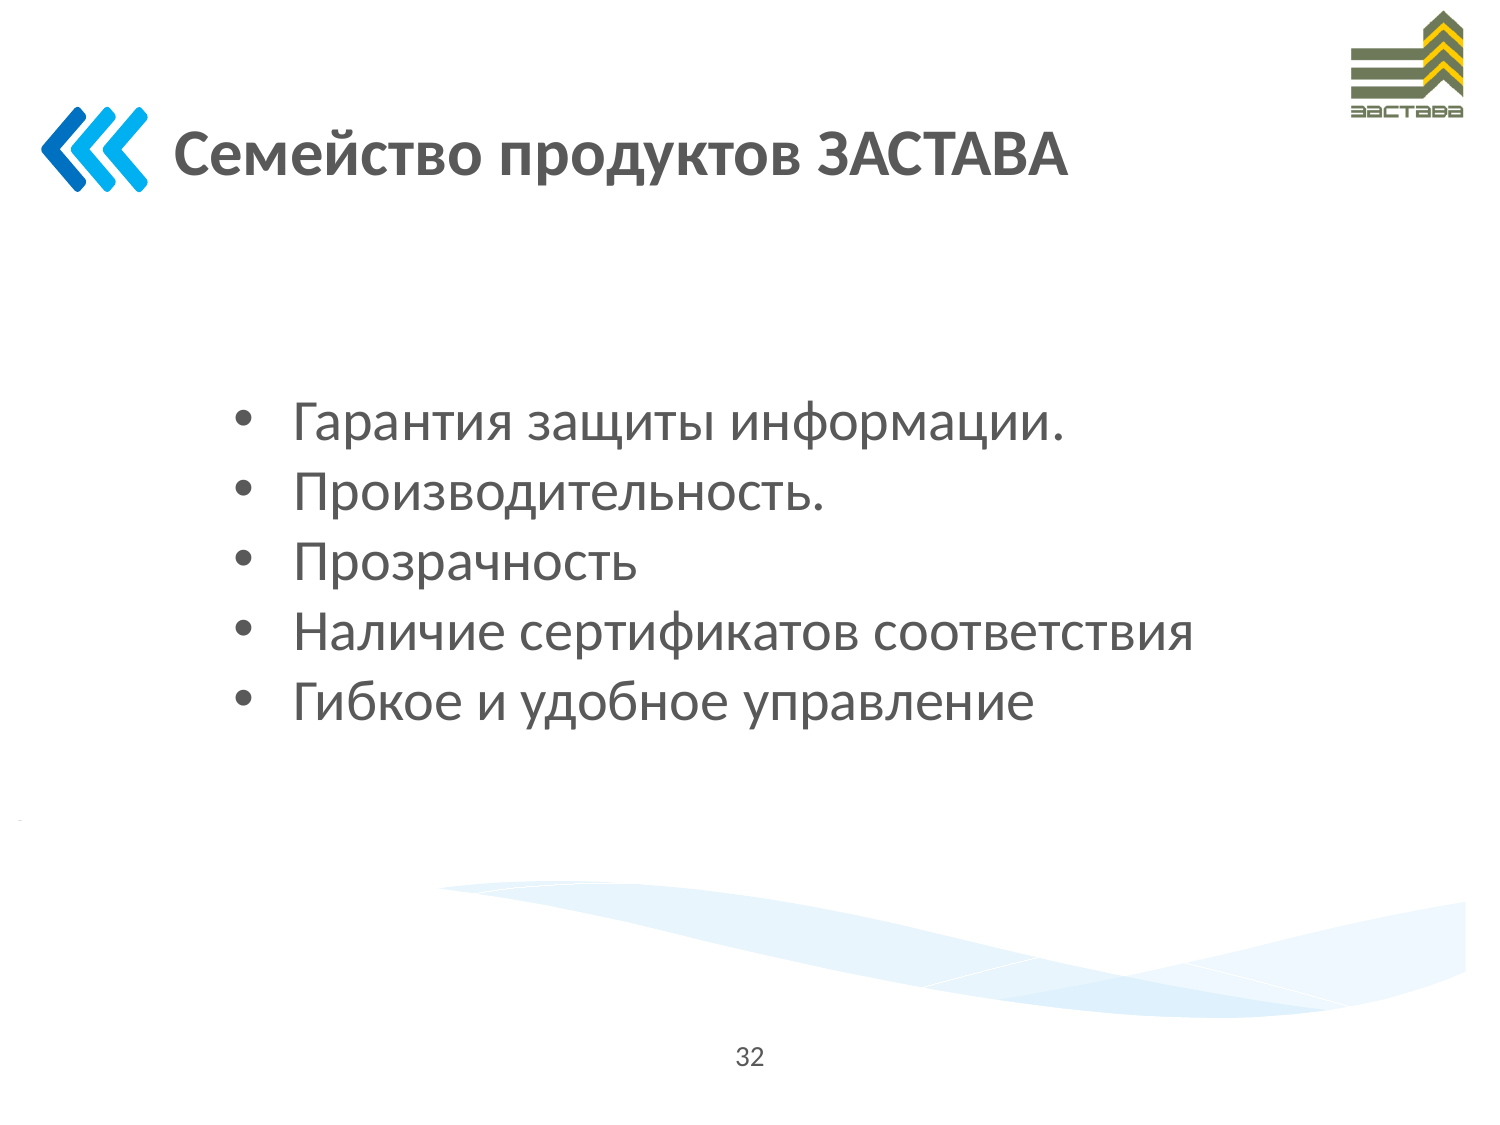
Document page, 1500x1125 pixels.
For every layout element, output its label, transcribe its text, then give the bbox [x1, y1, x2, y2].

text_box Гарантия защиты информации. Производительность. Прозрачность Наличие сертификатов соответствия Гибкое и удобное управление [218, 375, 1459, 880]
text_box Семейство продуктов ЗАСТАВА [159, 101, 1459, 196]
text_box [40, 106, 148, 193]
picture [1314, 2, 1500, 126]
slide_number 32 [654, 1025, 846, 1086]
